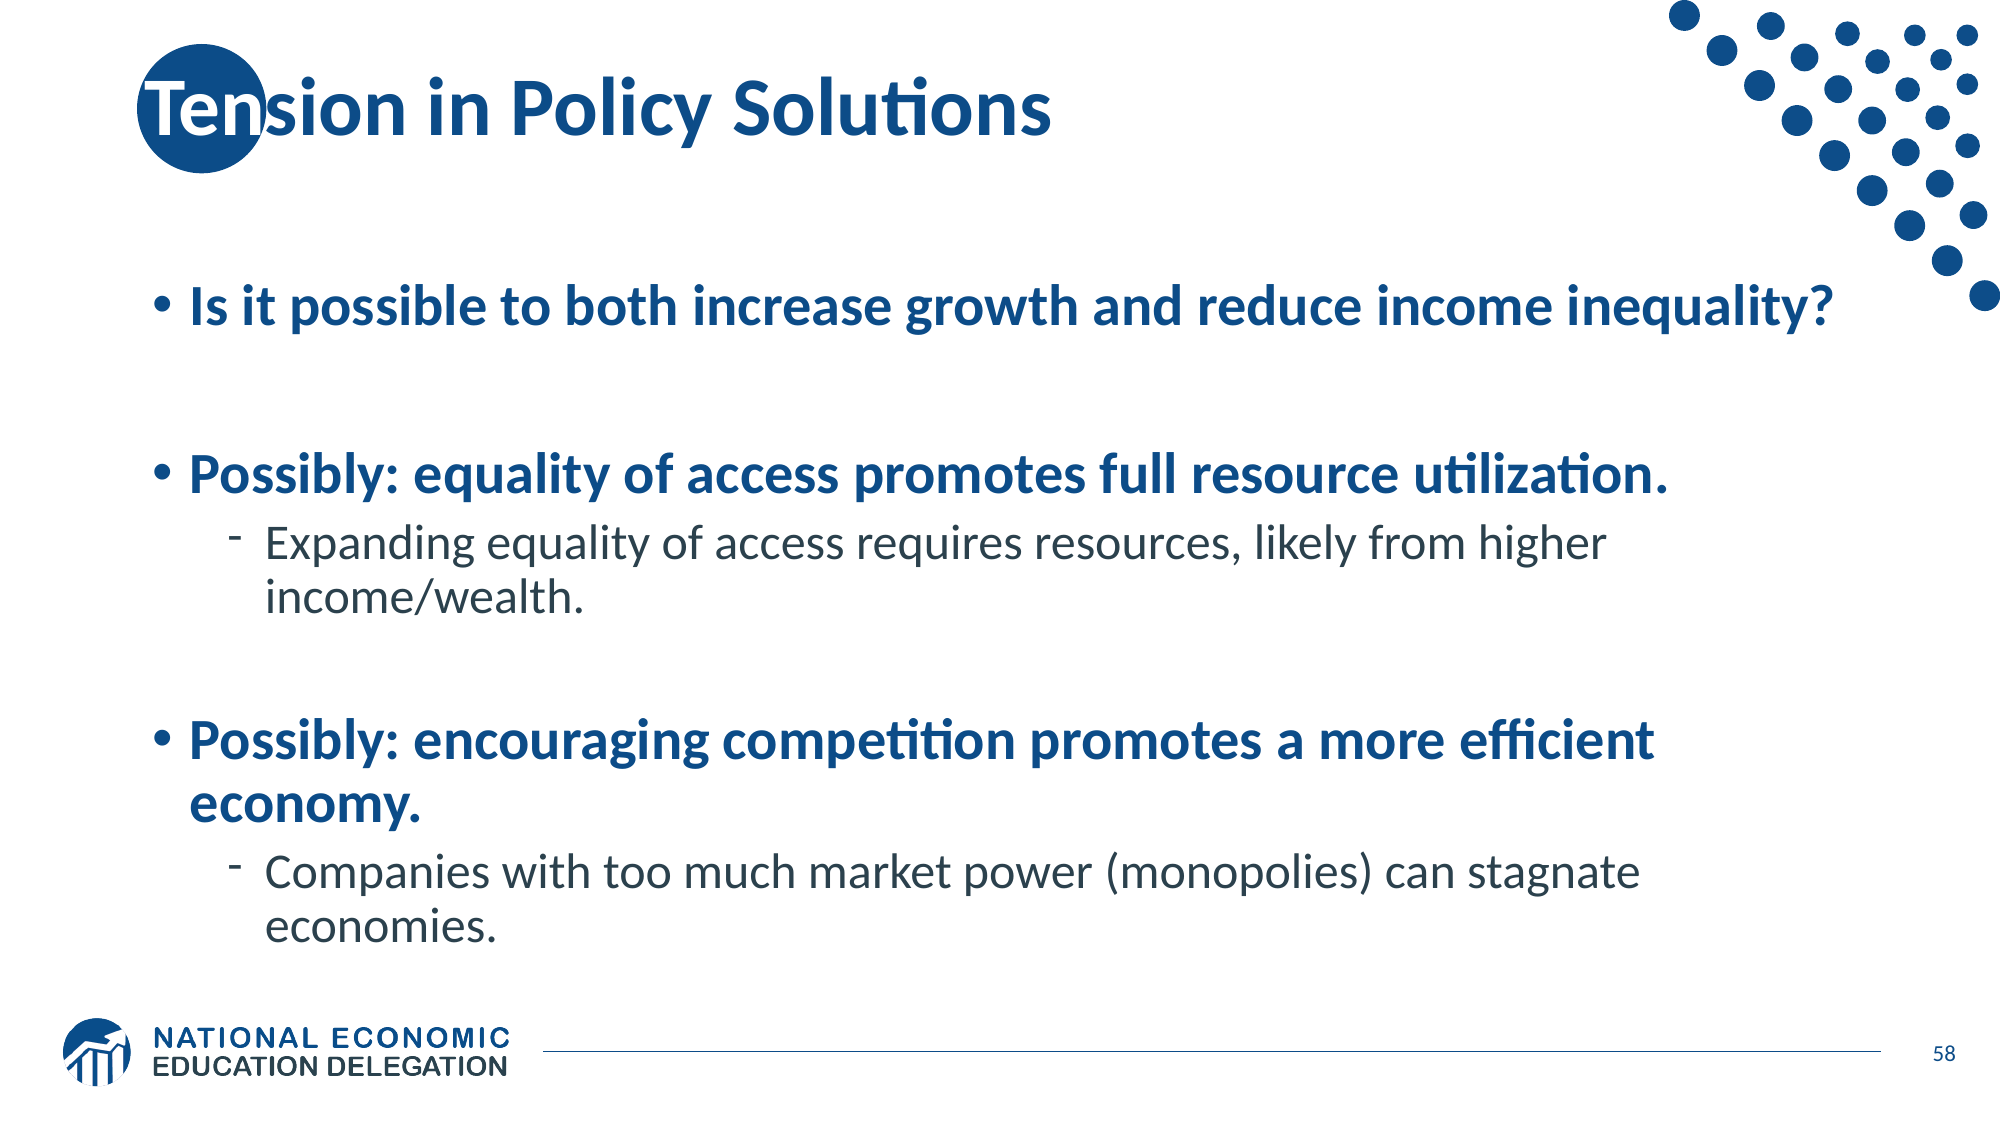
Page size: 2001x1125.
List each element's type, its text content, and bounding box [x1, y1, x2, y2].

slide_number 58 [1521, 1022, 1972, 1082]
list Is it possible to both increase growth and reduce income inequality? Possibly: equality of access promotes full resource utilization. Expanding equality of access requires resources, likely from higher income/wealth. Possibly: encouraging competition promotes a more efficient economy. Companies with too much market power (monopolies) can stagnate economies. [137, 257, 1863, 972]
picture [55, 1013, 520, 1091]
title Tension in Policy Solutions [129, 0, 1855, 218]
